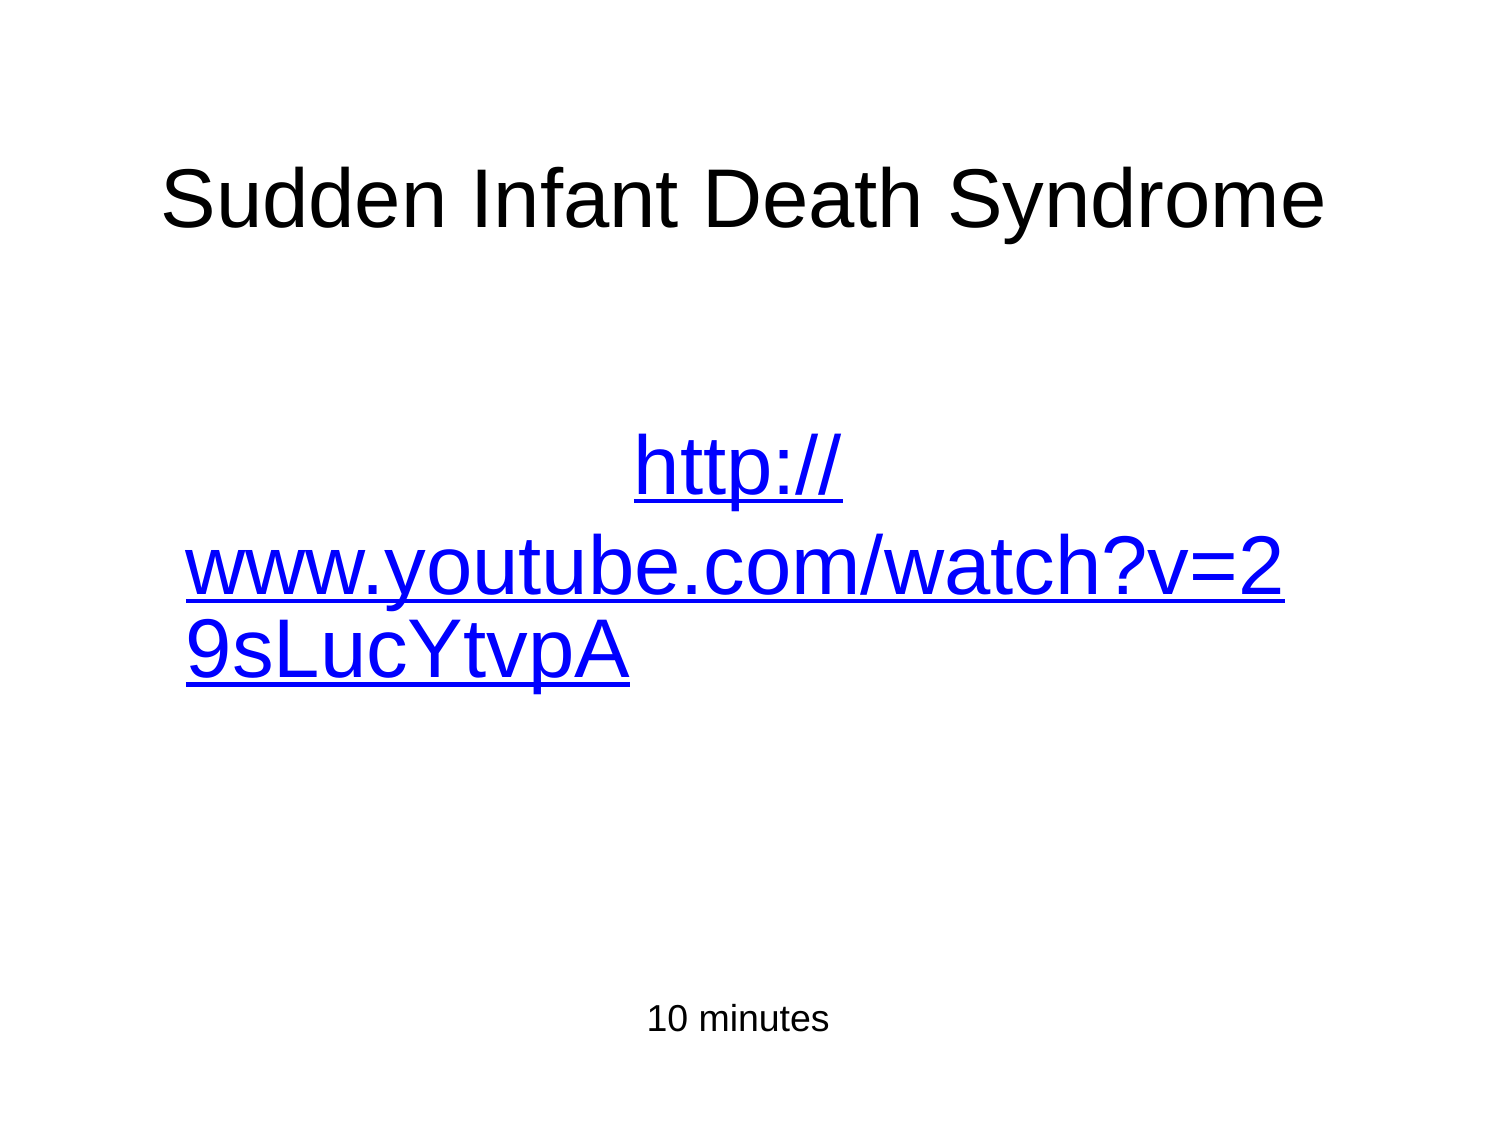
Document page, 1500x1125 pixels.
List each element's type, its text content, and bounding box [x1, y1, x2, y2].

text_box http://www.youtube.com/watch?v=29sLucYtvpA 10 minutes [171, 403, 1306, 964]
text_box Sudden Infant Death Syndrome [135, 137, 1353, 252]
